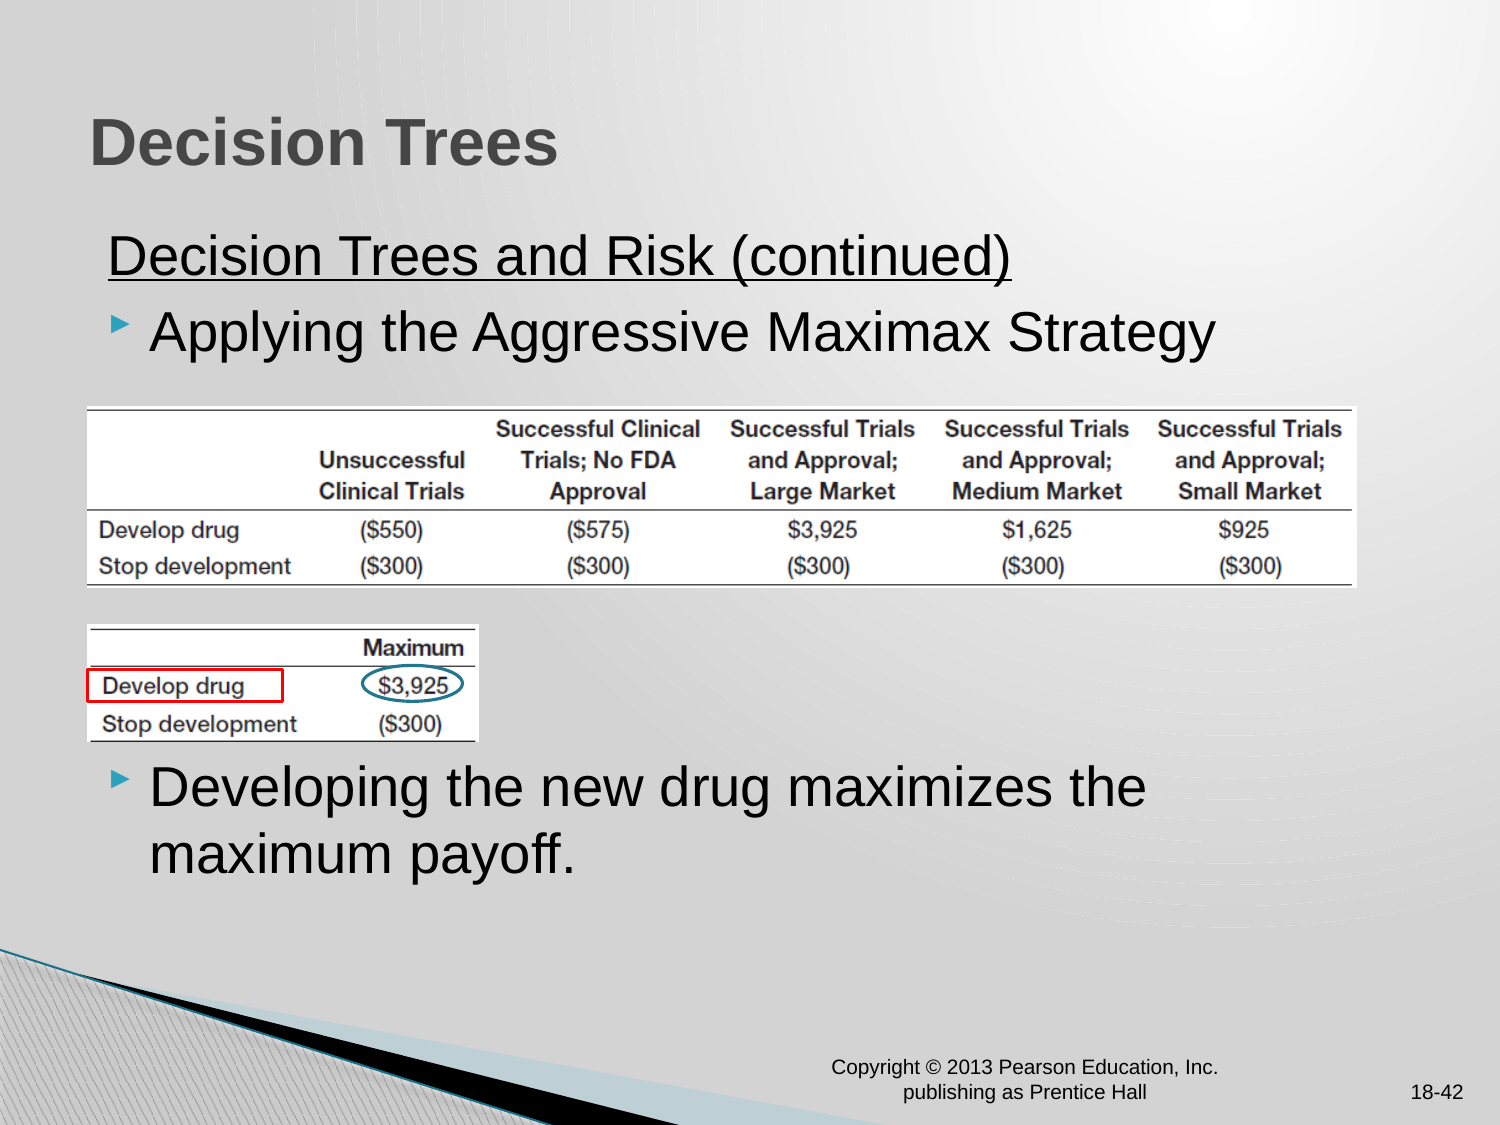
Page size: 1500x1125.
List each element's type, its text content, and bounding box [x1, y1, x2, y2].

picture [87, 406, 1357, 588]
footer Copyright © 2013 Pearson Education, Inc. publishing as Prentice Hall [812, 1051, 1238, 1112]
title Decision Trees [75, 45, 1425, 233]
slide_number 18-42 [1362, 1051, 1479, 1112]
list Decision Trees and Risk (continued) Applying the Aggressive Maximax Strategy Developing the new drug maximizes the maximum payoff. [74, 211, 1413, 955]
picture [87, 624, 479, 742]
